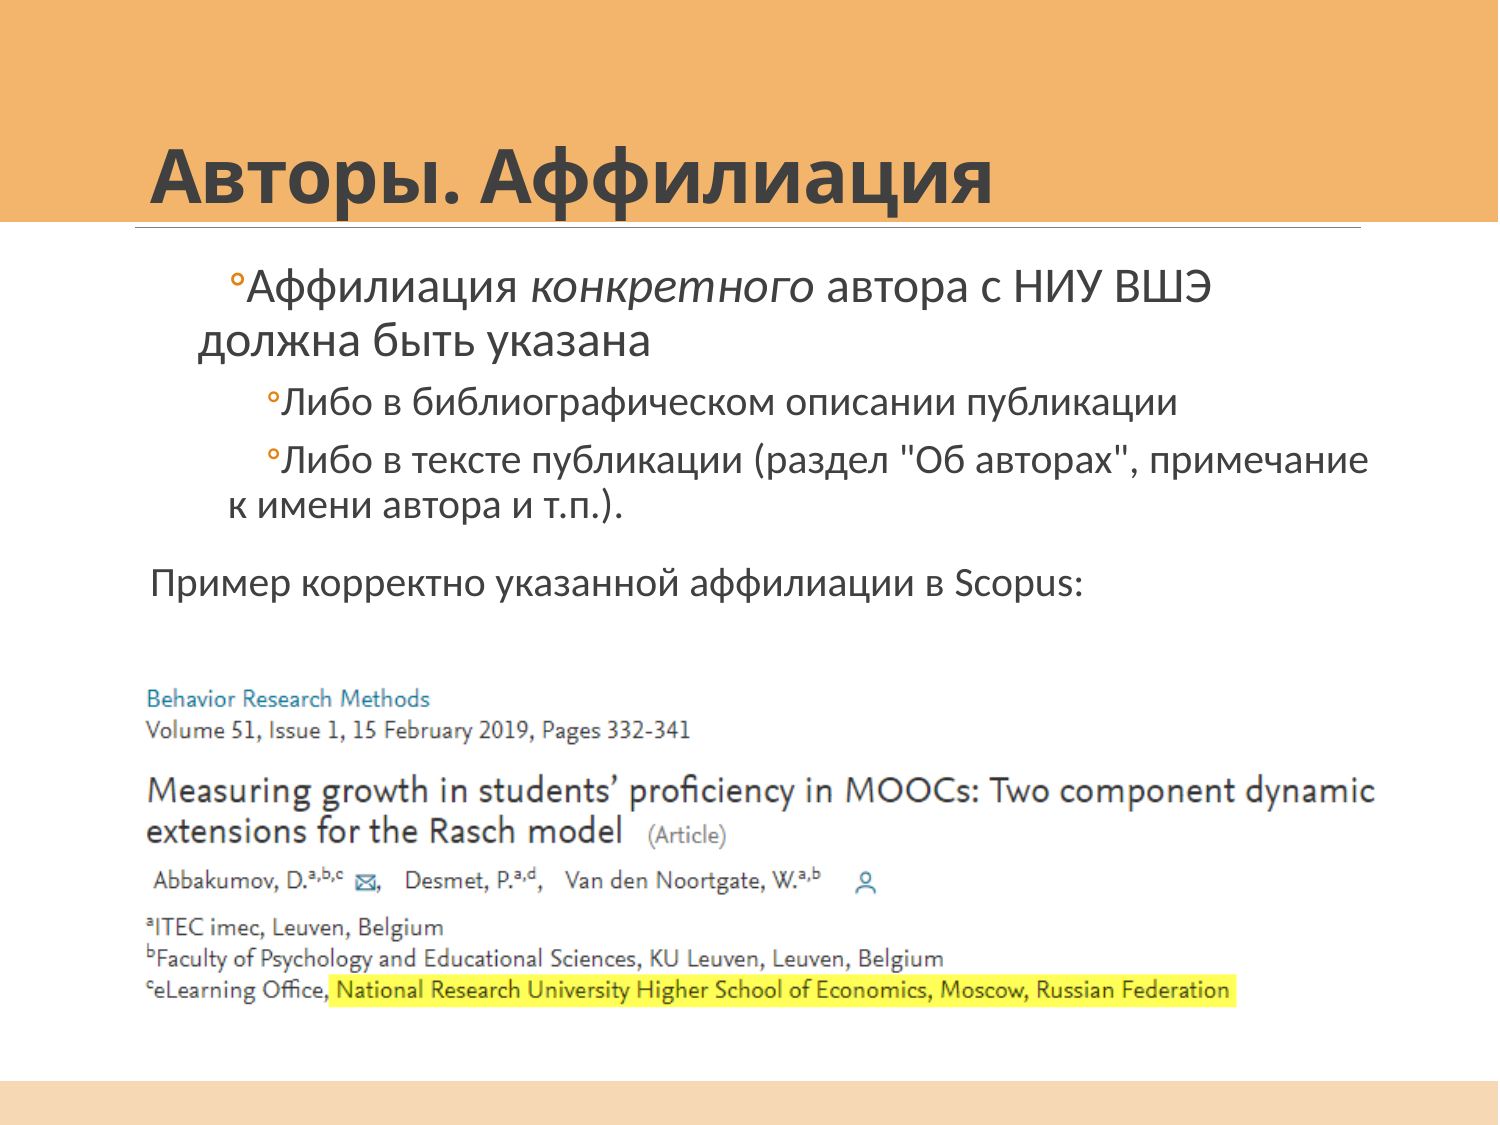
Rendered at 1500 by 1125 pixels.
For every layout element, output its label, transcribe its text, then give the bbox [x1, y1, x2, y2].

list Аффилиация конкретного автора с НИУ ВШЭ должна быть указана Либо в библиографическом описании публикации Либо в тексте публикации (раздел "Об авторах", примечание к имени автора и т.п.). Пример корректно указанной аффилиации в Scopus: [135, 251, 1373, 666]
picture [134, 667, 1390, 1010]
title Авторы. Аффилиация [135, 47, 1373, 227]
